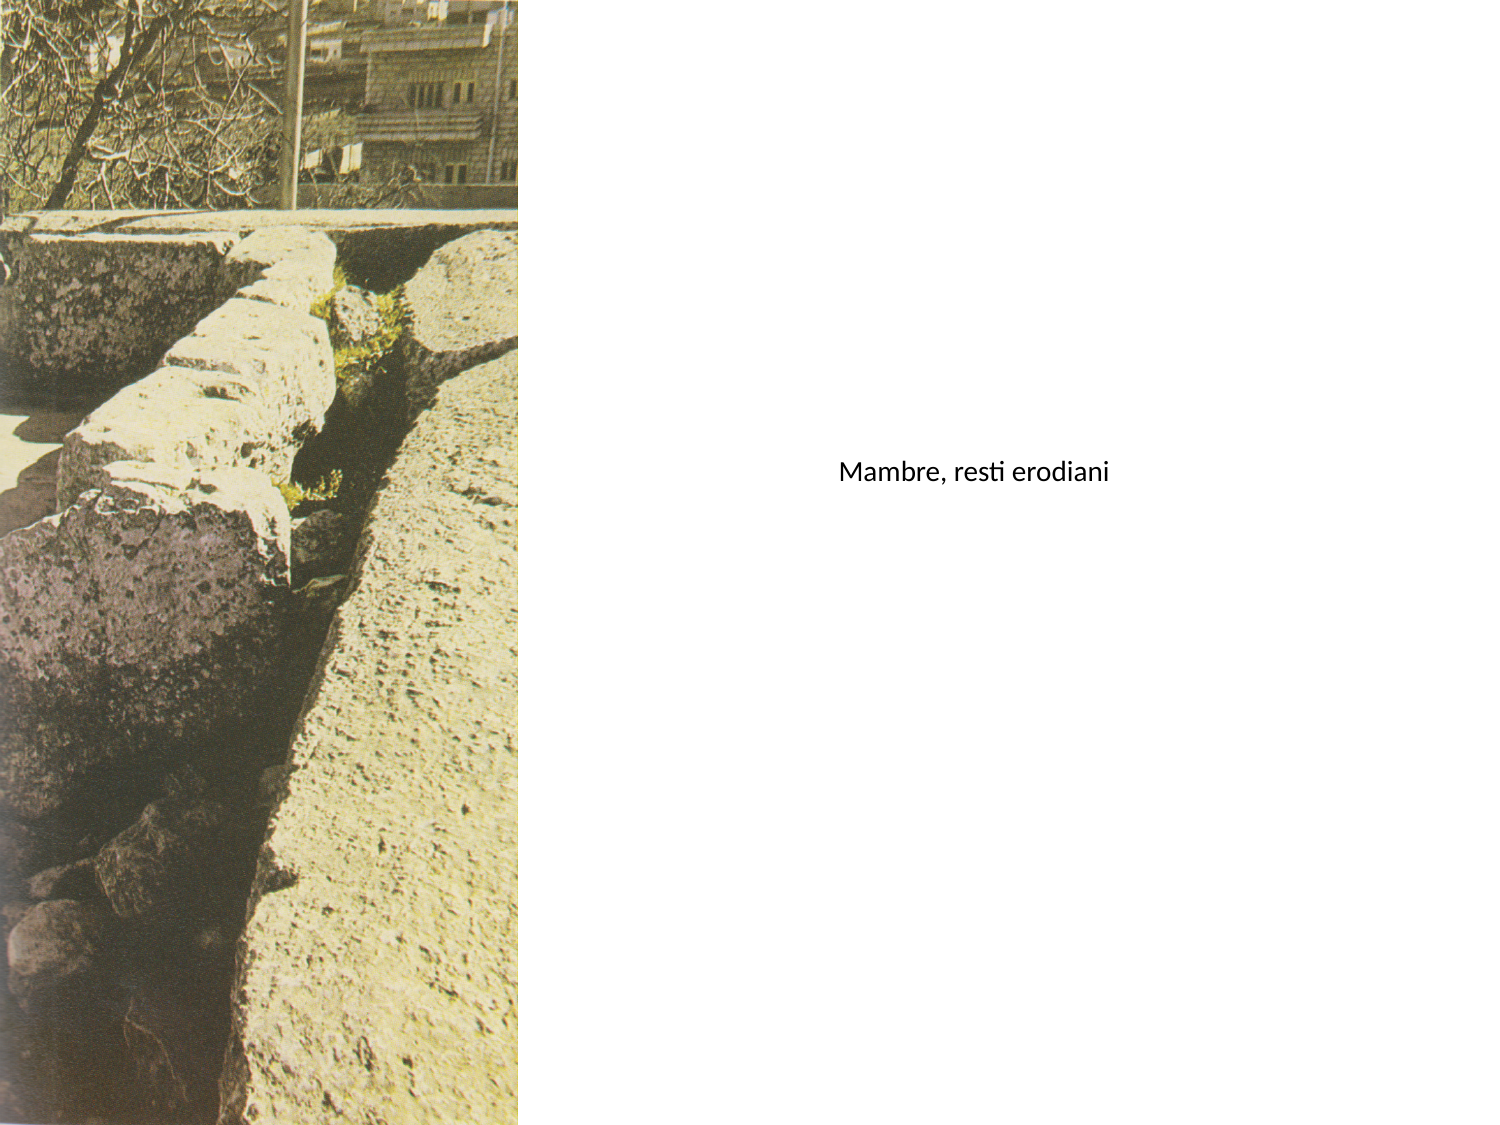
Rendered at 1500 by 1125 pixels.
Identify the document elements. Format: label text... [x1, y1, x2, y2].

picture [0, 0, 518, 1125]
title Mambre, resti erodiani [561, 349, 1388, 591]
